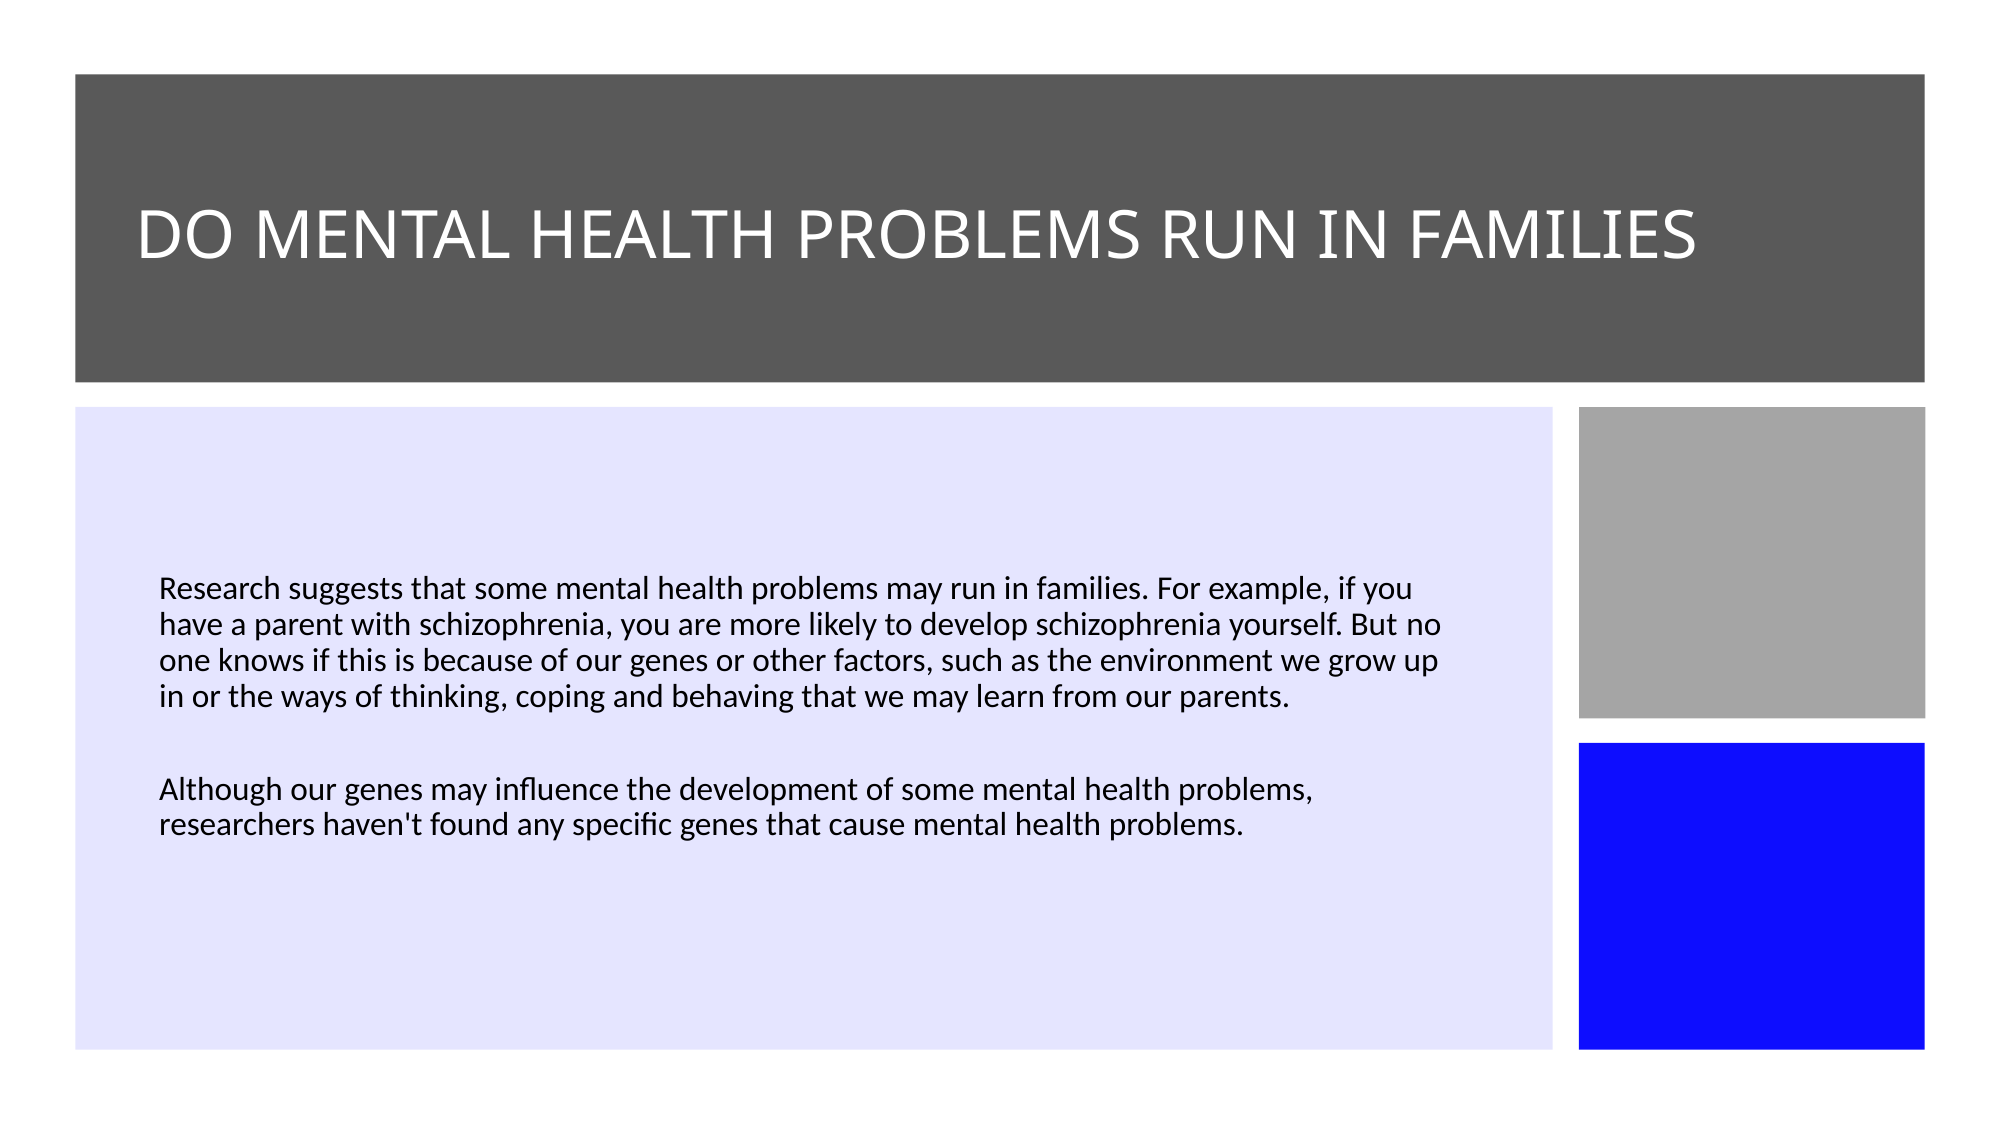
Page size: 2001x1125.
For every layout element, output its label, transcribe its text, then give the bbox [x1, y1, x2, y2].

text_box Research suggests that some mental health problems may run in families. For example, if you have a parent with schizophrenia, you are more likely to develop schizophrenia yourself. But no one knows if this is because of our genes or other factors, such as the environment we grow up in or the ways of thinking, coping and behaving that we may learn from our parents. Although our genes may influence the development of some mental health problems, researchers haven't found any specific genes that cause mental health problems. [144, 458, 1484, 998]
text_box [74, 73, 1926, 383]
text_box [1578, 742, 1926, 1051]
title DO MENTAL HEALTH PROBLEMS RUN IN FAMILIES [120, 120, 1870, 354]
text_box [1578, 406, 1926, 719]
text_box [74, 406, 1554, 1051]
